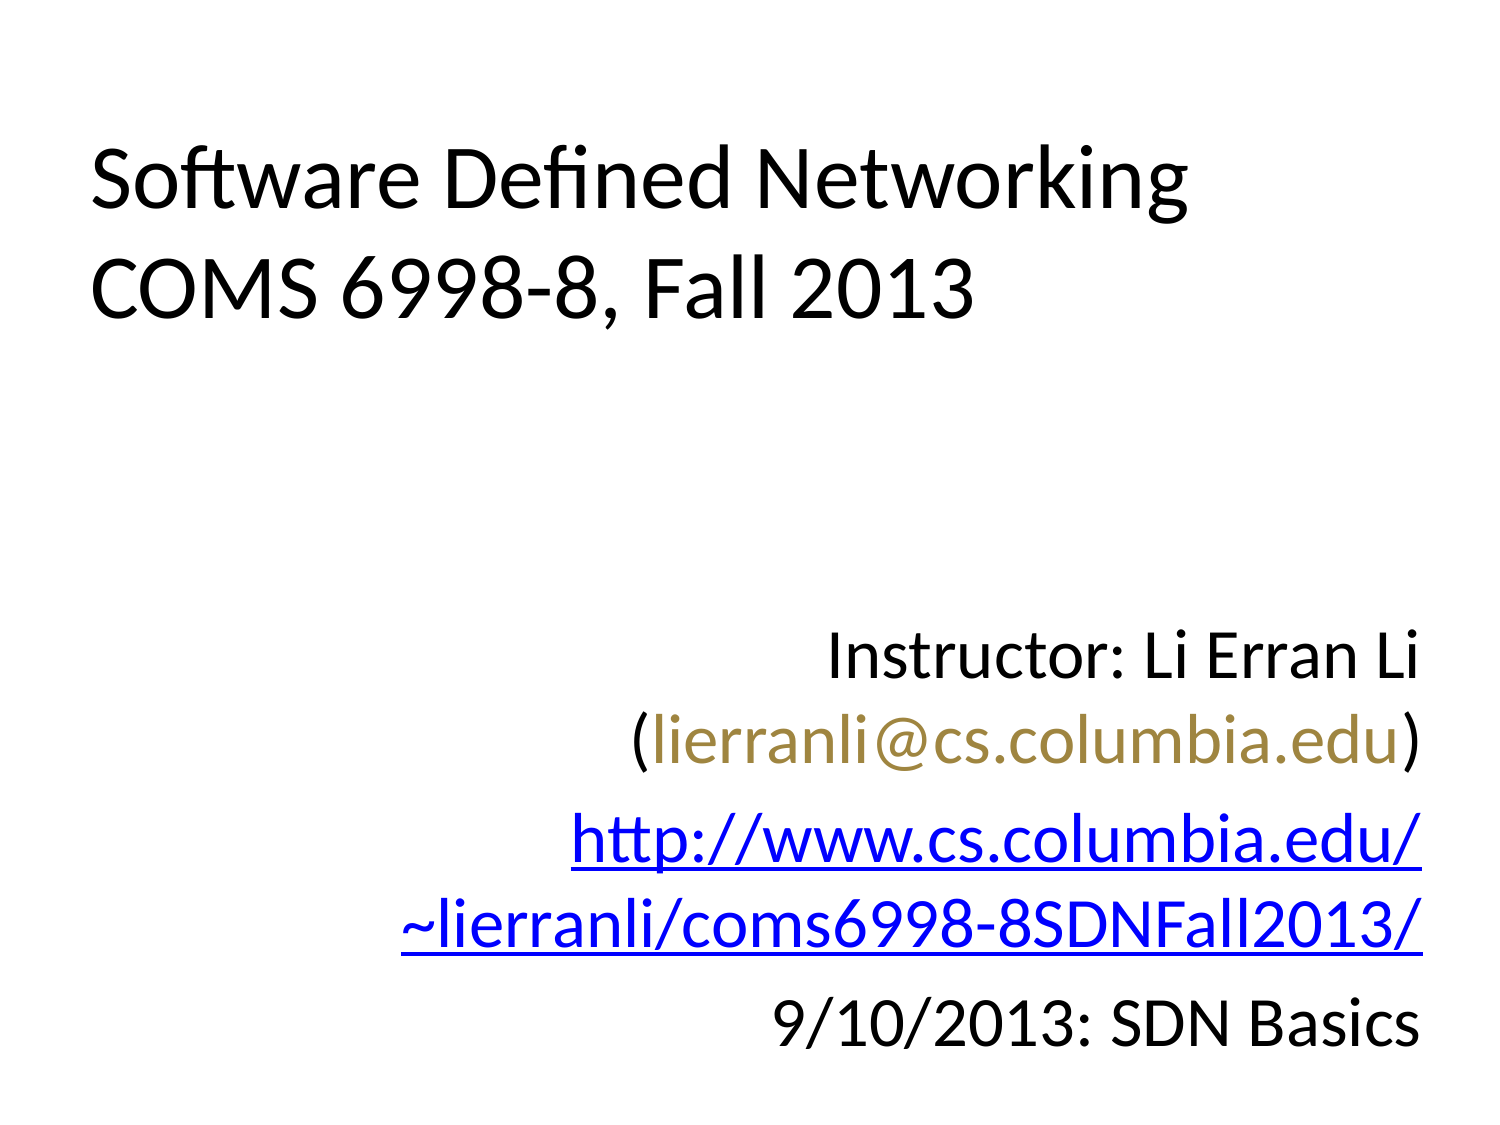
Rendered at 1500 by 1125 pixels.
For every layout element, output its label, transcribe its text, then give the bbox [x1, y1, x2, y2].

subtitle Instructor: Li Erran Li (lierranli@cs.columbia.edu) http://www.cs.columbia.edu/~lierranli/coms6998-8SDNFall2013/ 9/10/2013: SDN Basics [99, 600, 1438, 1000]
title Software Defined Networking COMS 6998-8, Fall 2013 [75, 87, 1350, 366]
